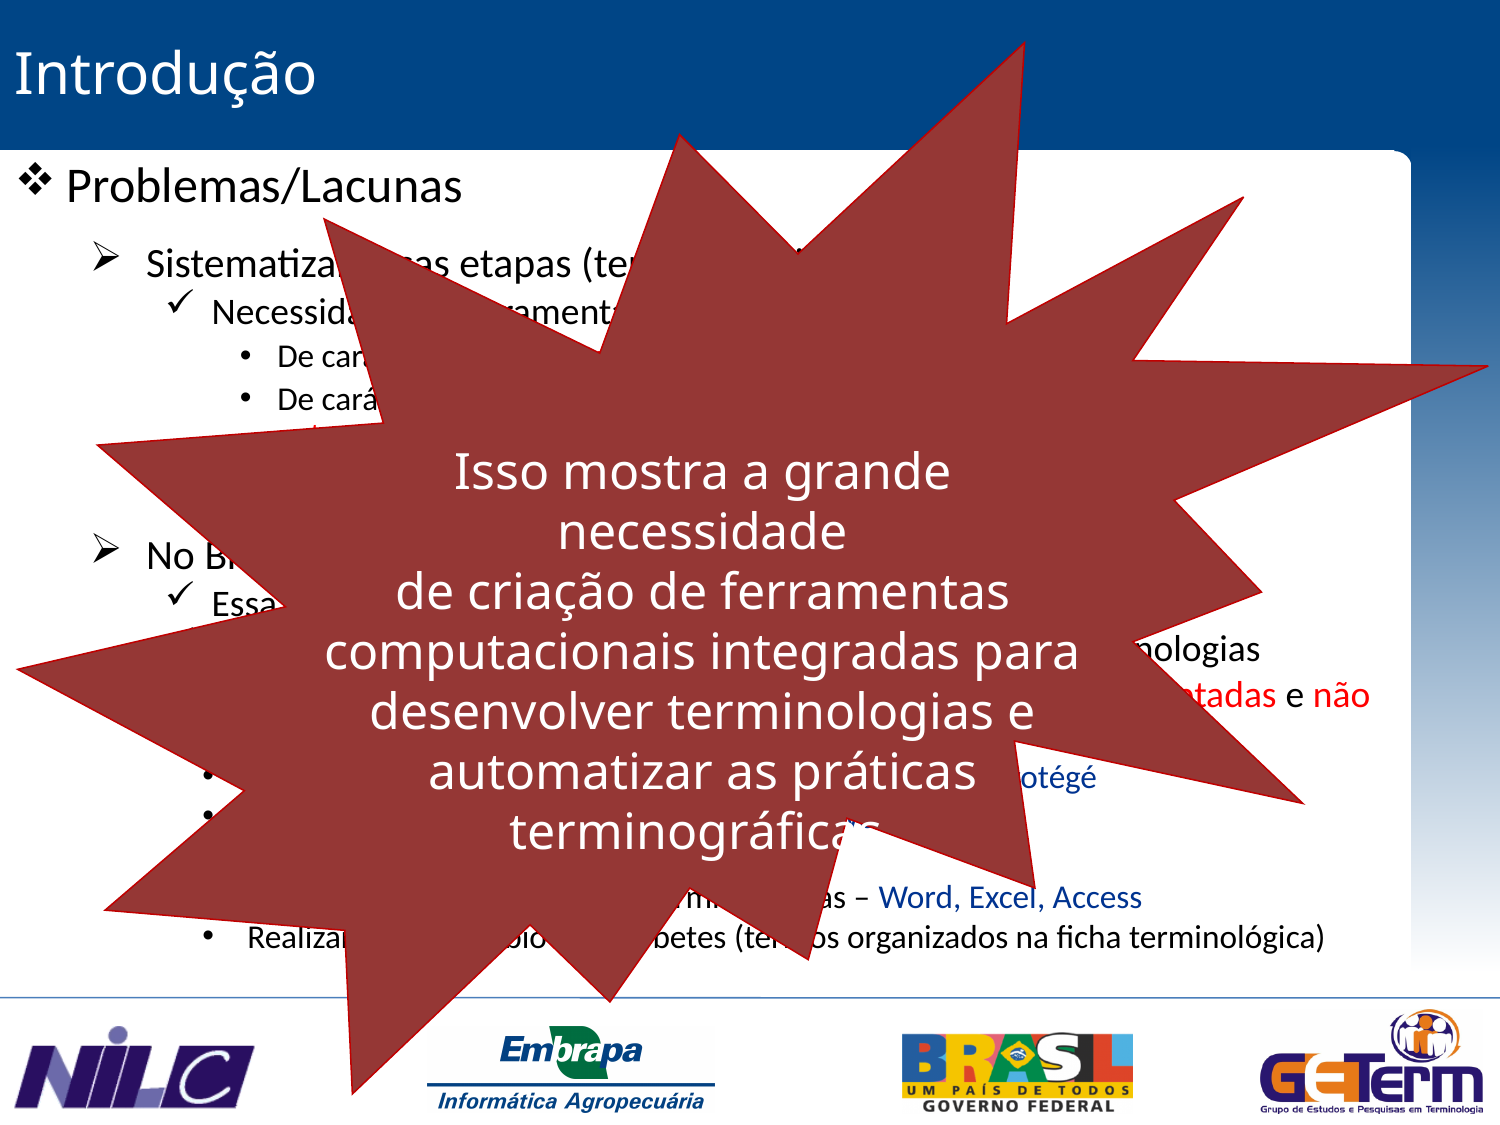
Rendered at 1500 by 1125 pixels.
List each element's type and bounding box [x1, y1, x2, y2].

text_box [0, 0, 1500, 973]
picture [11, 1025, 258, 1112]
picture [902, 1032, 1133, 1114]
picture [1260, 1009, 1483, 1114]
text_box [347, 982, 470, 1094]
text_box [589, 982, 624, 1002]
